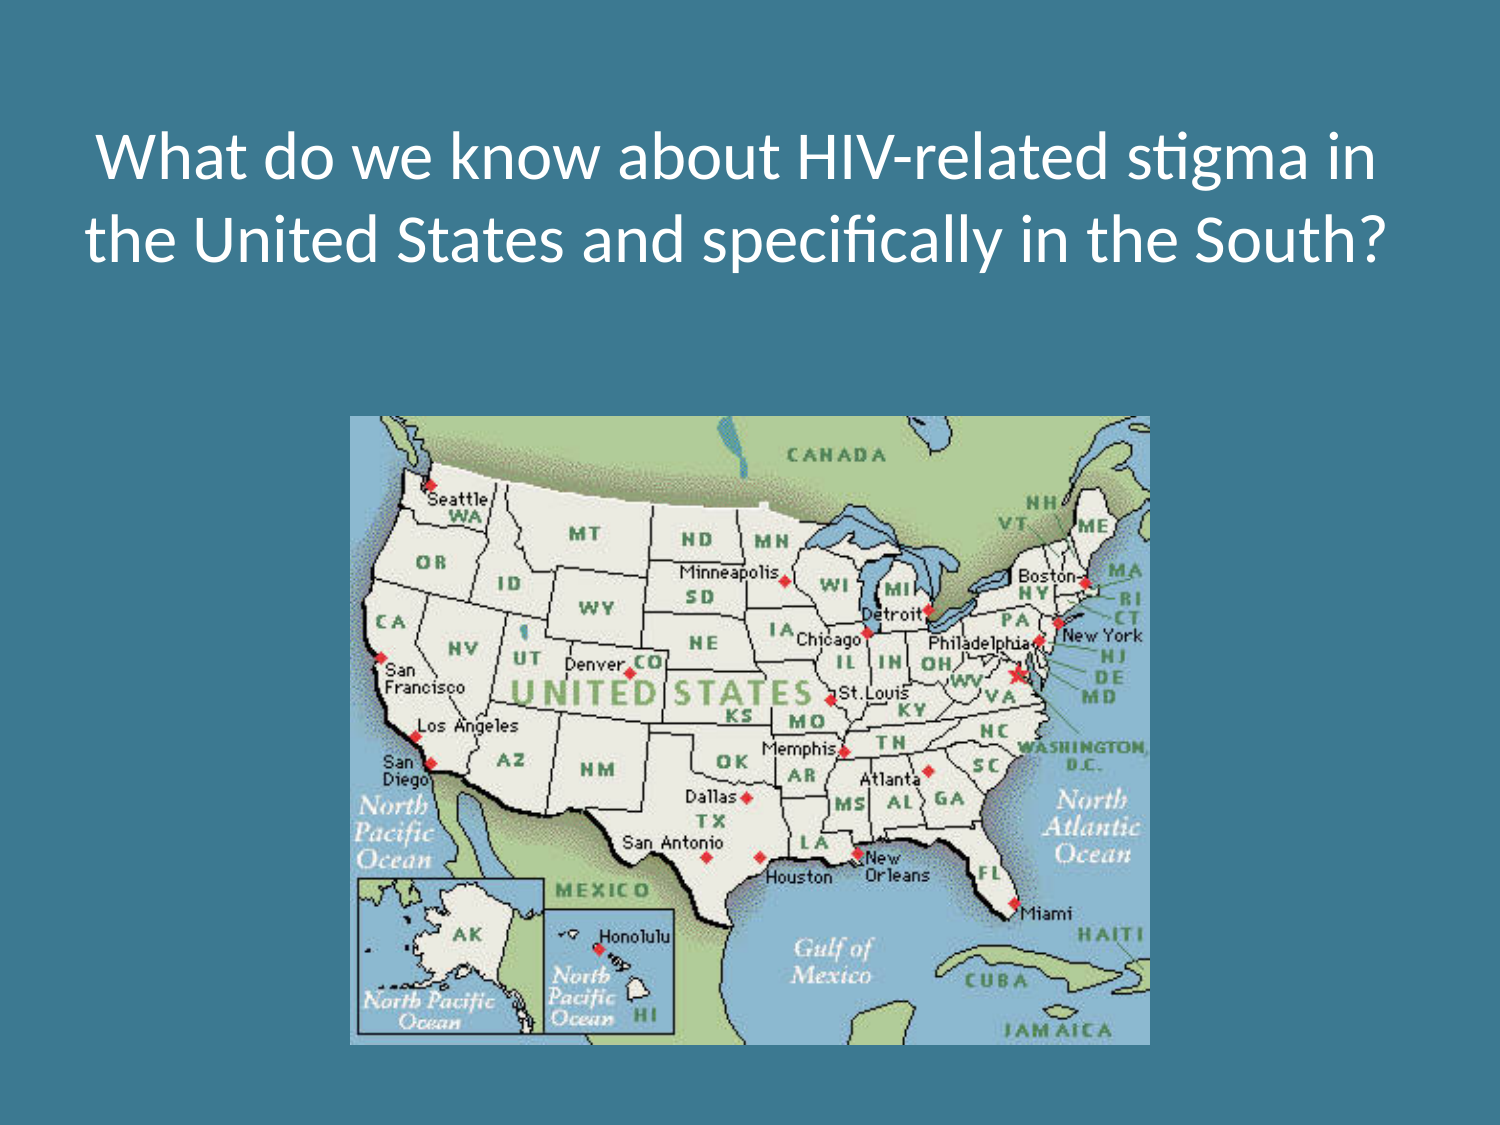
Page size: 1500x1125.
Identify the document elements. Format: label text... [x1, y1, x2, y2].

picture [349, 416, 1151, 1045]
title What do we know about HIV-related stigma in the United States and specifically in the South? [62, 99, 1413, 288]
